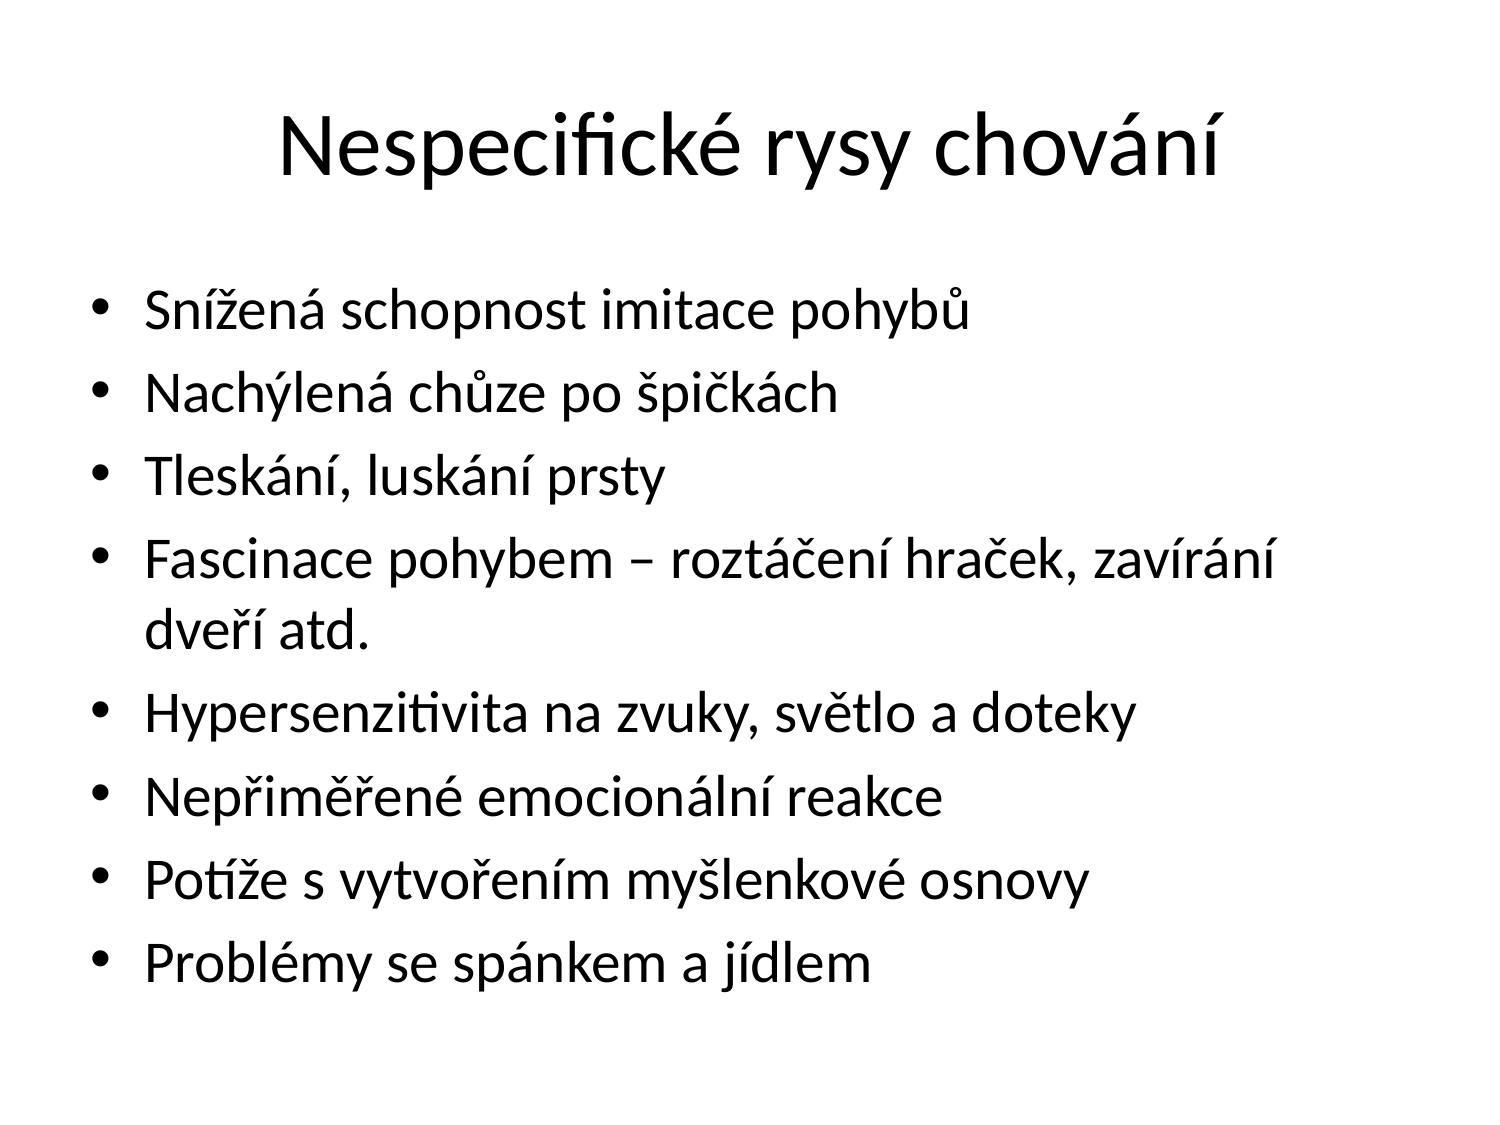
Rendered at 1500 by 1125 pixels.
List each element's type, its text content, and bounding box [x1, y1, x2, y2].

title Nespecifické rysy chování [75, 45, 1425, 233]
list Snížená schopnost imitace pohybů Nachýlená chůze po špičkách Tleskání, luskání prsty Fascinace pohybem – roztáčení hraček, zavírání dveří atd. Hypersenzitivita na zvuky, světlo a doteky Nepřiměřené emocionální reakce Potíže s vytvořením myšlenkové osnovy Problémy se spánkem a jídlem [75, 262, 1425, 1005]
